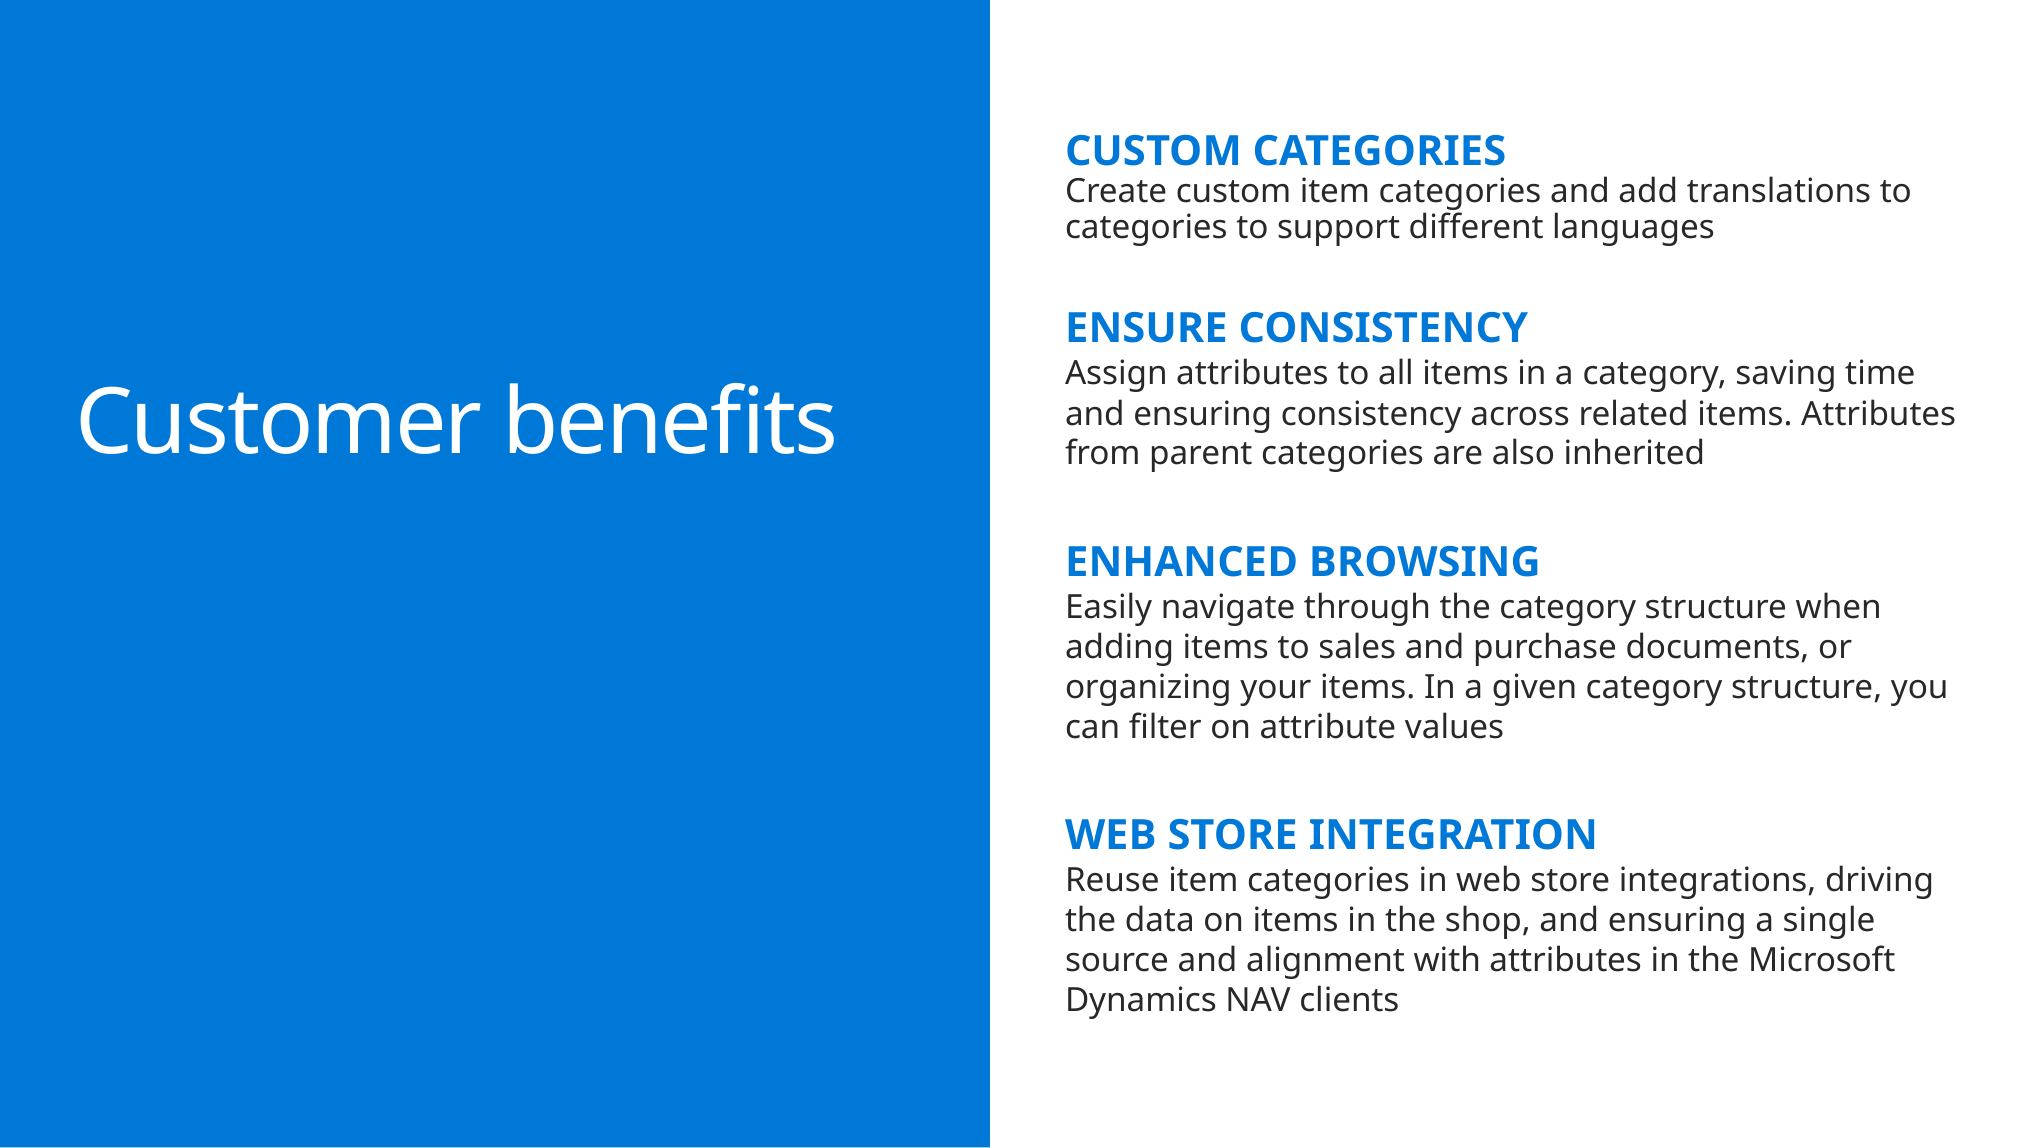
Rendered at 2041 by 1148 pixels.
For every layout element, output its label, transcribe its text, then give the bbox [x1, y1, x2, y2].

text_box [0, 0, 991, 1148]
text_box Customer benefits [45, 350, 900, 502]
text_box CUSTOM CATEGORIES Create custom item categories and add translations to categories to support different languages ENSURE CONSISTENCY Assign attributes to all items in a category, saving time and ensuring consistency across related items. Attributes from parent categories are also inherited ENHANCED BROWSING Easily navigate through the category structure when adding items to sales and purchase documents, or organizing your items. In a given category structure, you can filter on attribute values WEB STORE INTEGRATION Reuse item categories in web store integrations, driving the data on items in the shop, and ensuring a single source and alignment with attributes in the Microsoft Dynamics NAV clients [1035, 48, 1995, 1099]
